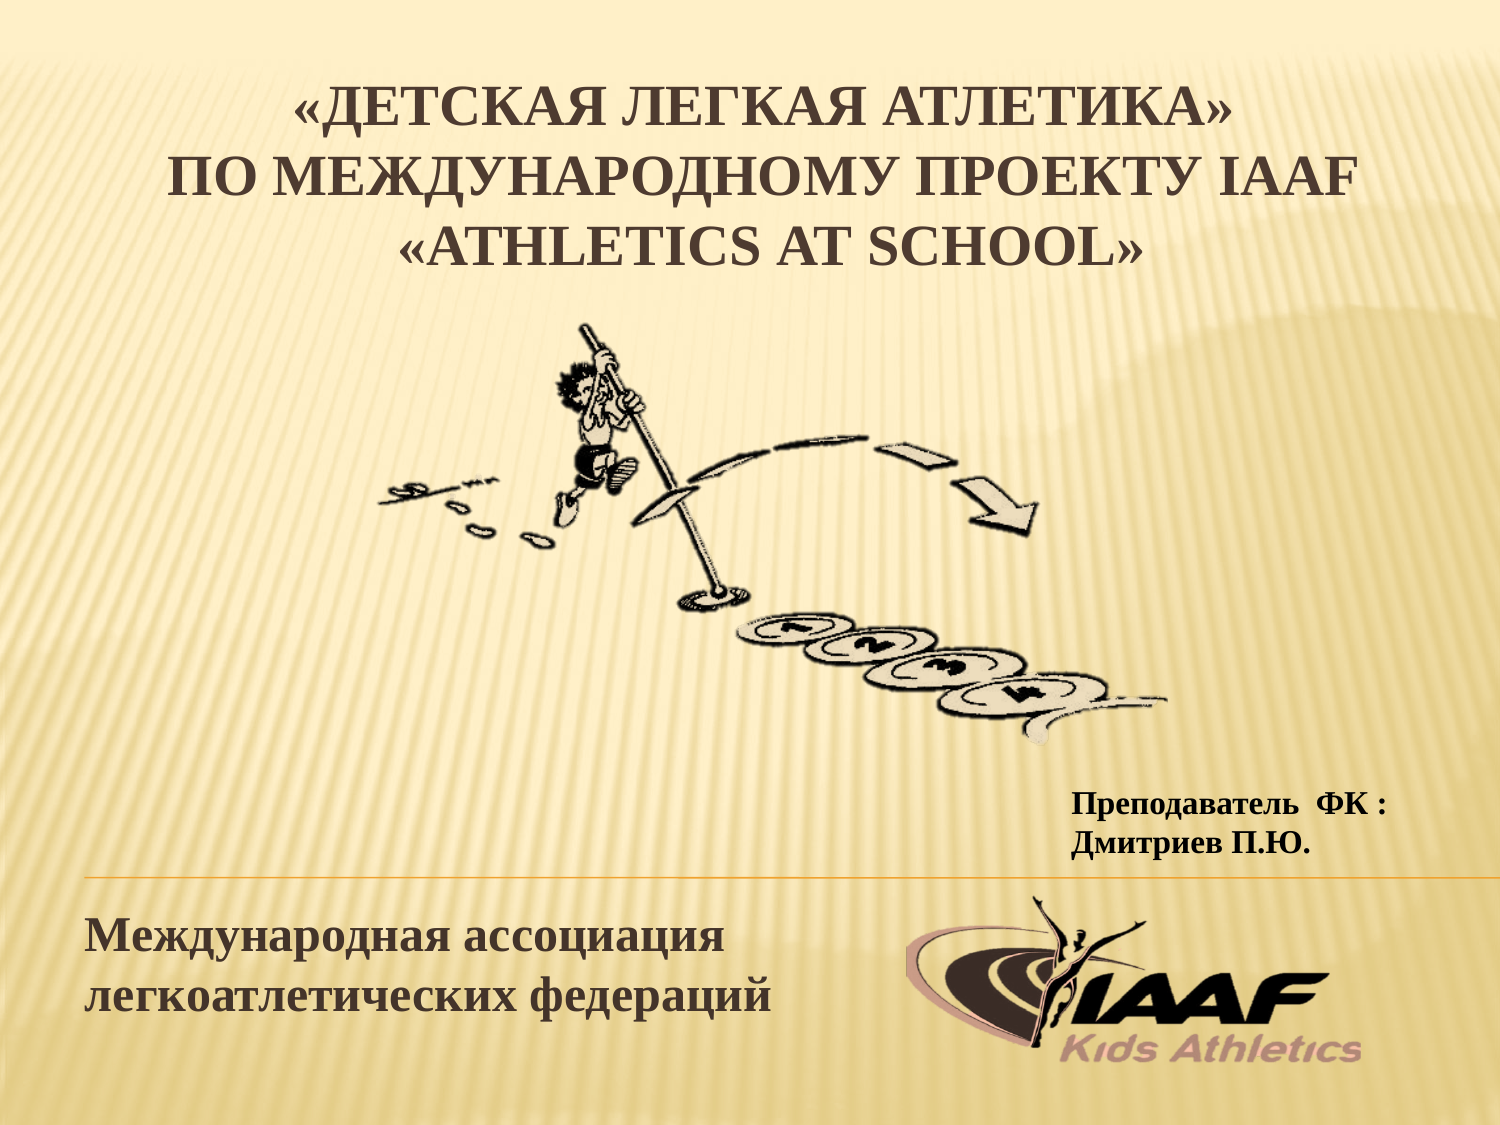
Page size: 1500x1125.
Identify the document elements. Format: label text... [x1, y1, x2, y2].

title «ДЕТСКАЯ ЛЕГКАЯ АТЛЕТИКА» по международному проекту IAAF «Athletics at school» [70, 0, 1458, 317]
picture [901, 866, 1364, 1125]
picture [362, 304, 1169, 775]
subtitle Международная ассоциация легкоатлетических федераций [70, 773, 868, 1029]
text_box Преподаватель ФК : Дмитриев П.Ю. [949, 773, 1454, 868]
